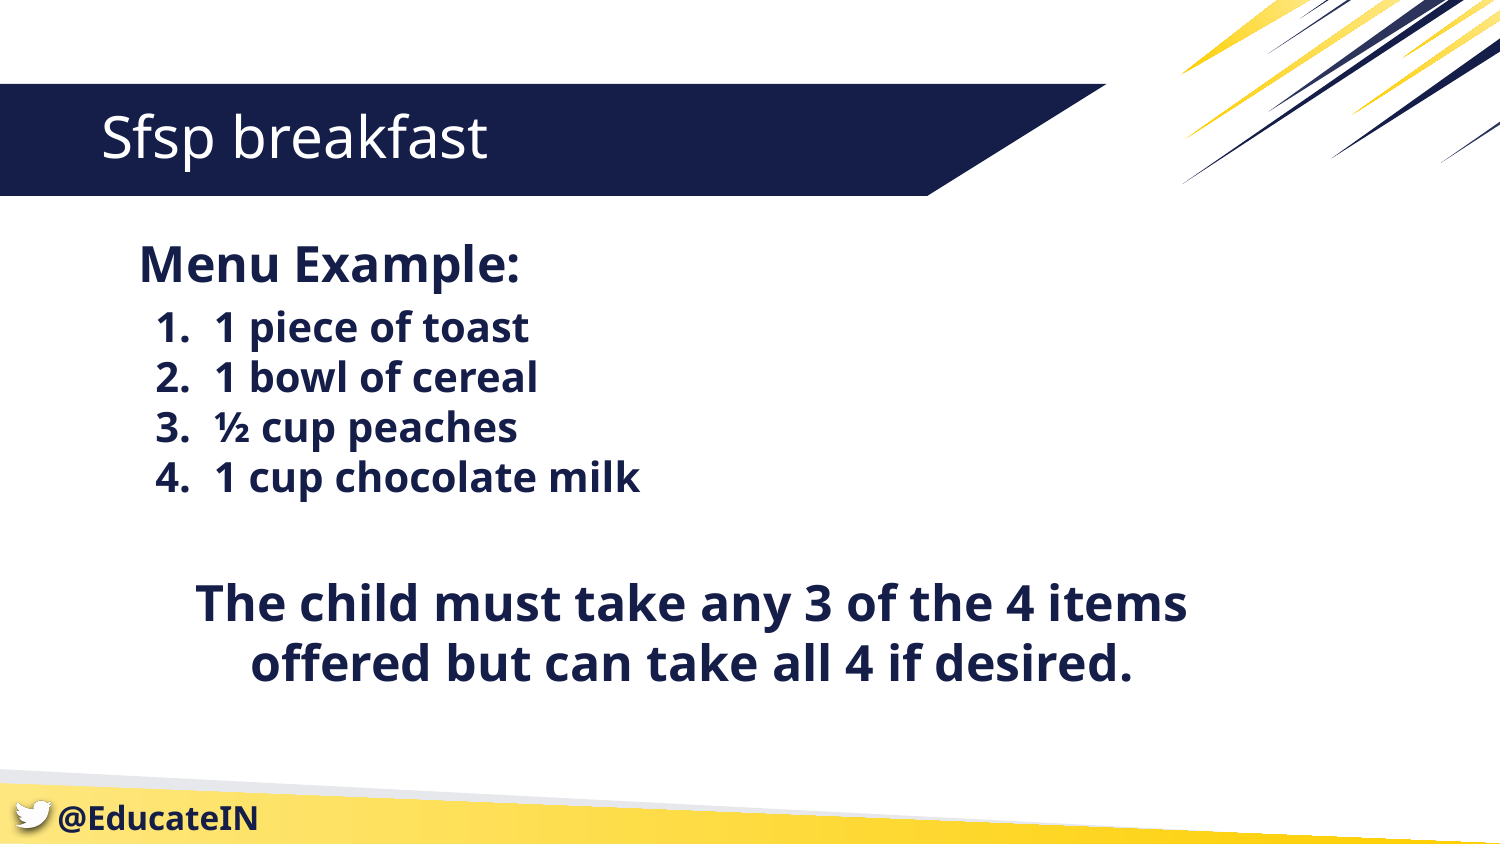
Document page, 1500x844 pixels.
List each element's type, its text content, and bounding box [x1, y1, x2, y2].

title Sfsp breakfast [101, 83, 965, 196]
picture [9, 795, 58, 838]
list Menu Example: 1 piece of toast 1 bowl of cereal ½ cup peaches 1 cup chocolate milk The child must take any 3 of the 4 items offered but can take all 4 if desired. [138, 232, 1246, 708]
